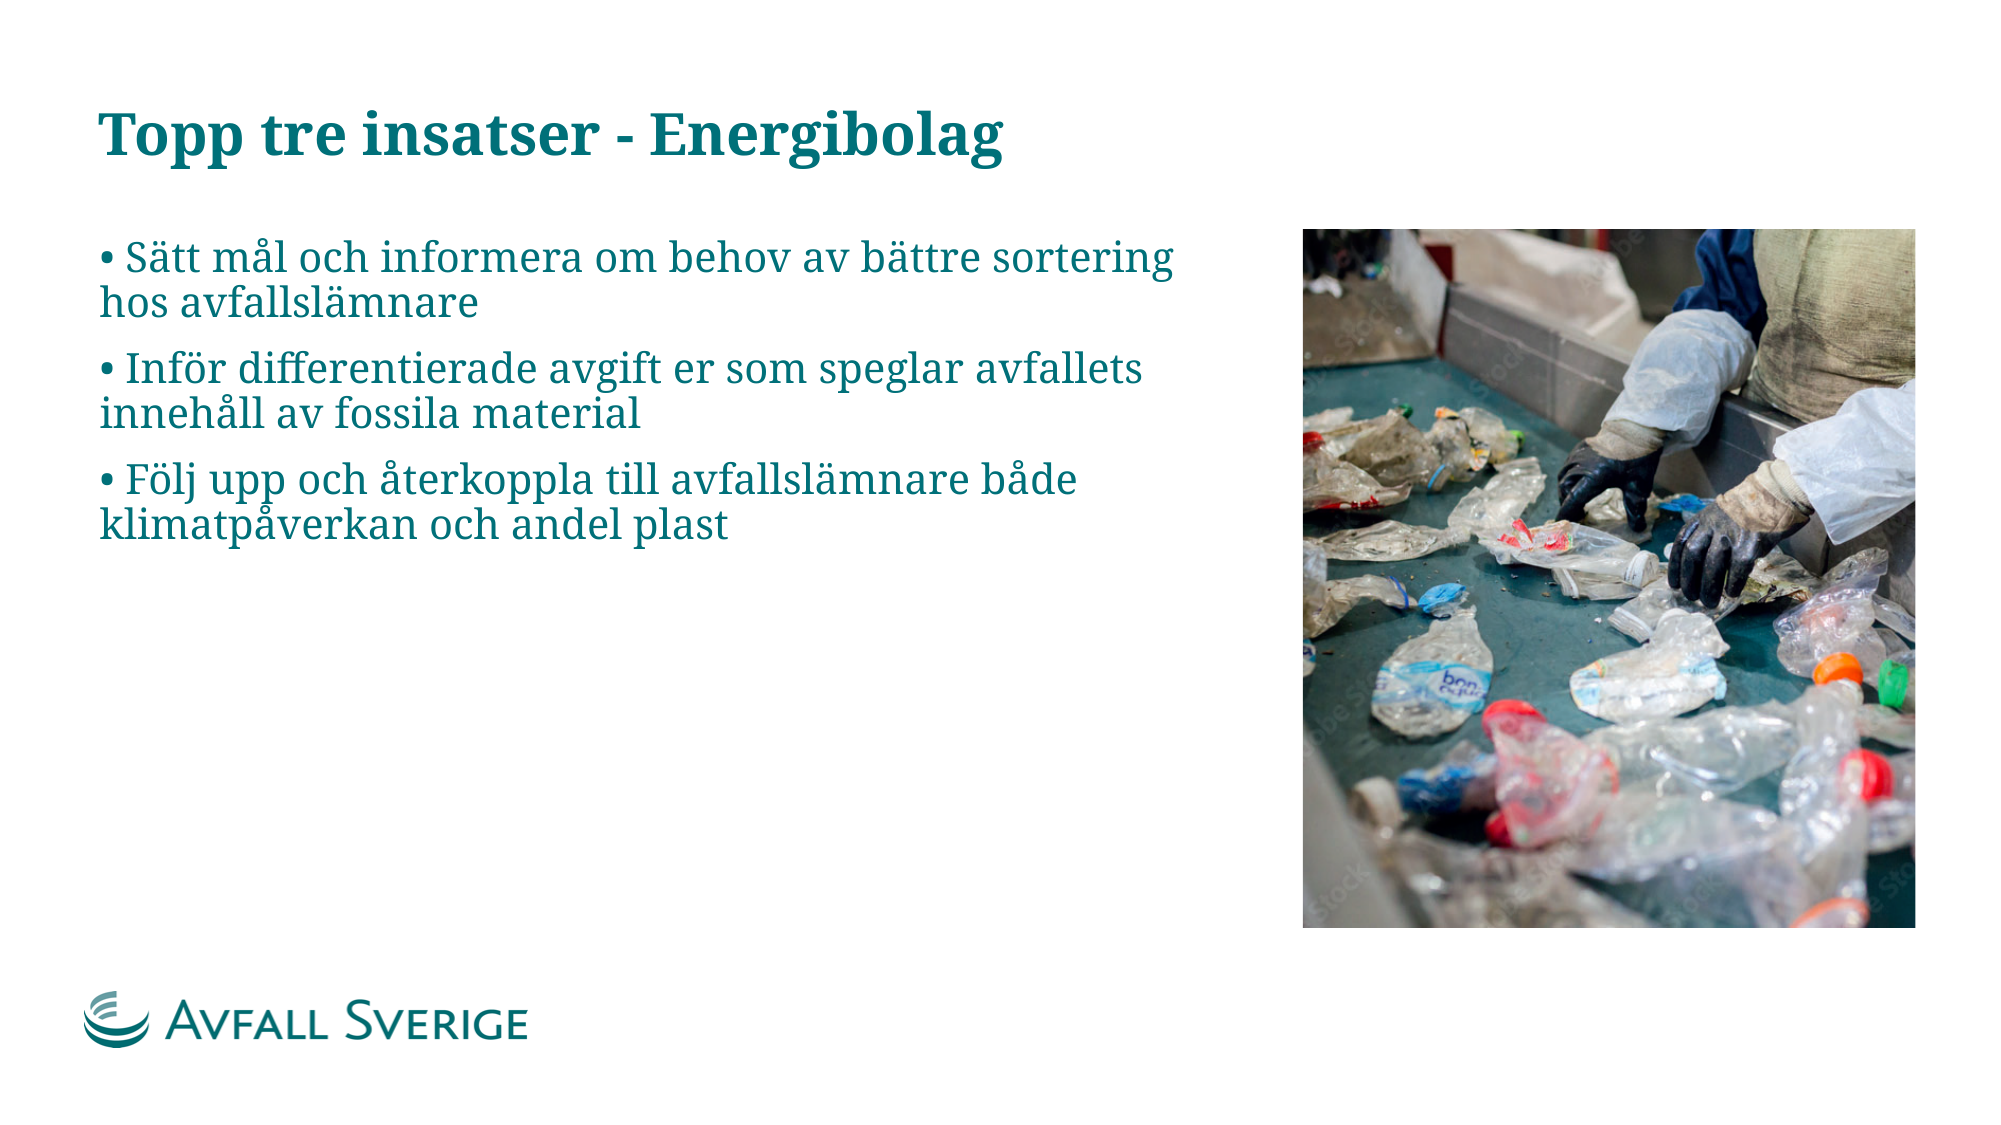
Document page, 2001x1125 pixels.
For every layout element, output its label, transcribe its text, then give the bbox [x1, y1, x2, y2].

picture [84, 991, 528, 1048]
title Topp tre insatser - Energibolag [83, 84, 1235, 189]
list • Sätt mål och informera om behov av bättre sortering hos avfallslämnare • Inför differentierade avgift er som speglar avfallets innehåll av fossila material • Följ upp och återkoppla till avfallslämnare både klimatpåverkan och andel plast [84, 229, 1235, 928]
picture [1302, 229, 1916, 928]
